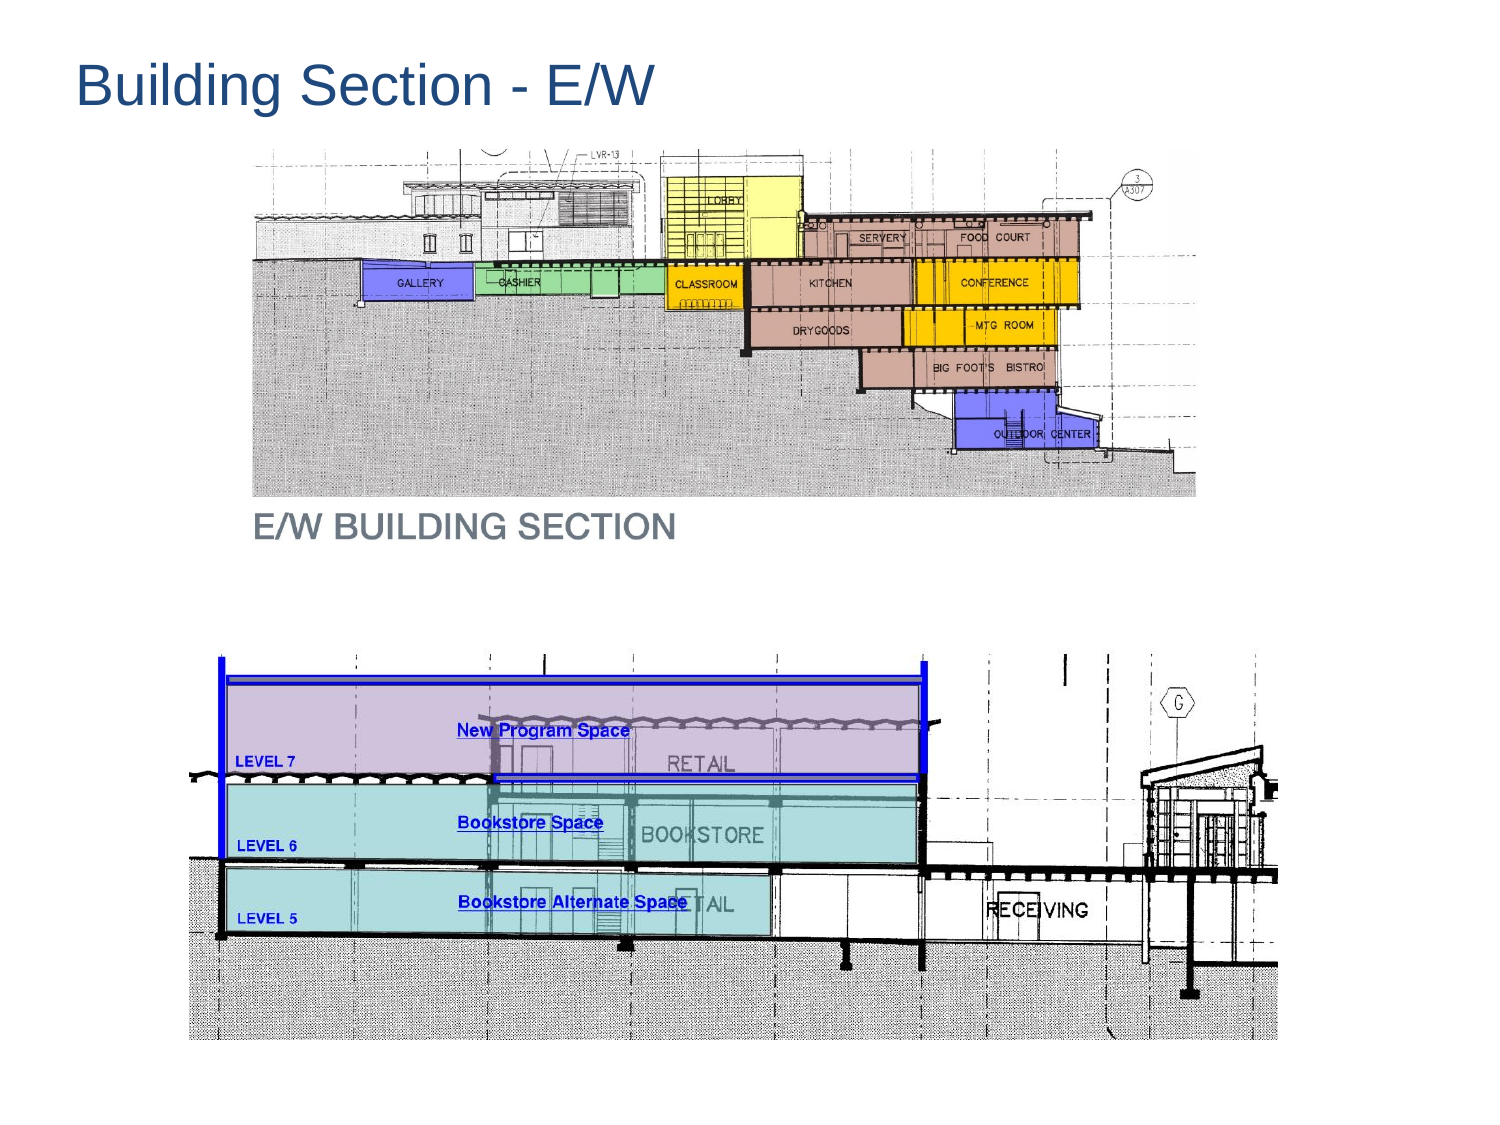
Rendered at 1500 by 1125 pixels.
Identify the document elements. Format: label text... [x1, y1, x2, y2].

picture [147, 627, 1279, 1040]
picture [211, 148, 1311, 561]
text_box Building Section - E/W [61, 39, 762, 125]
